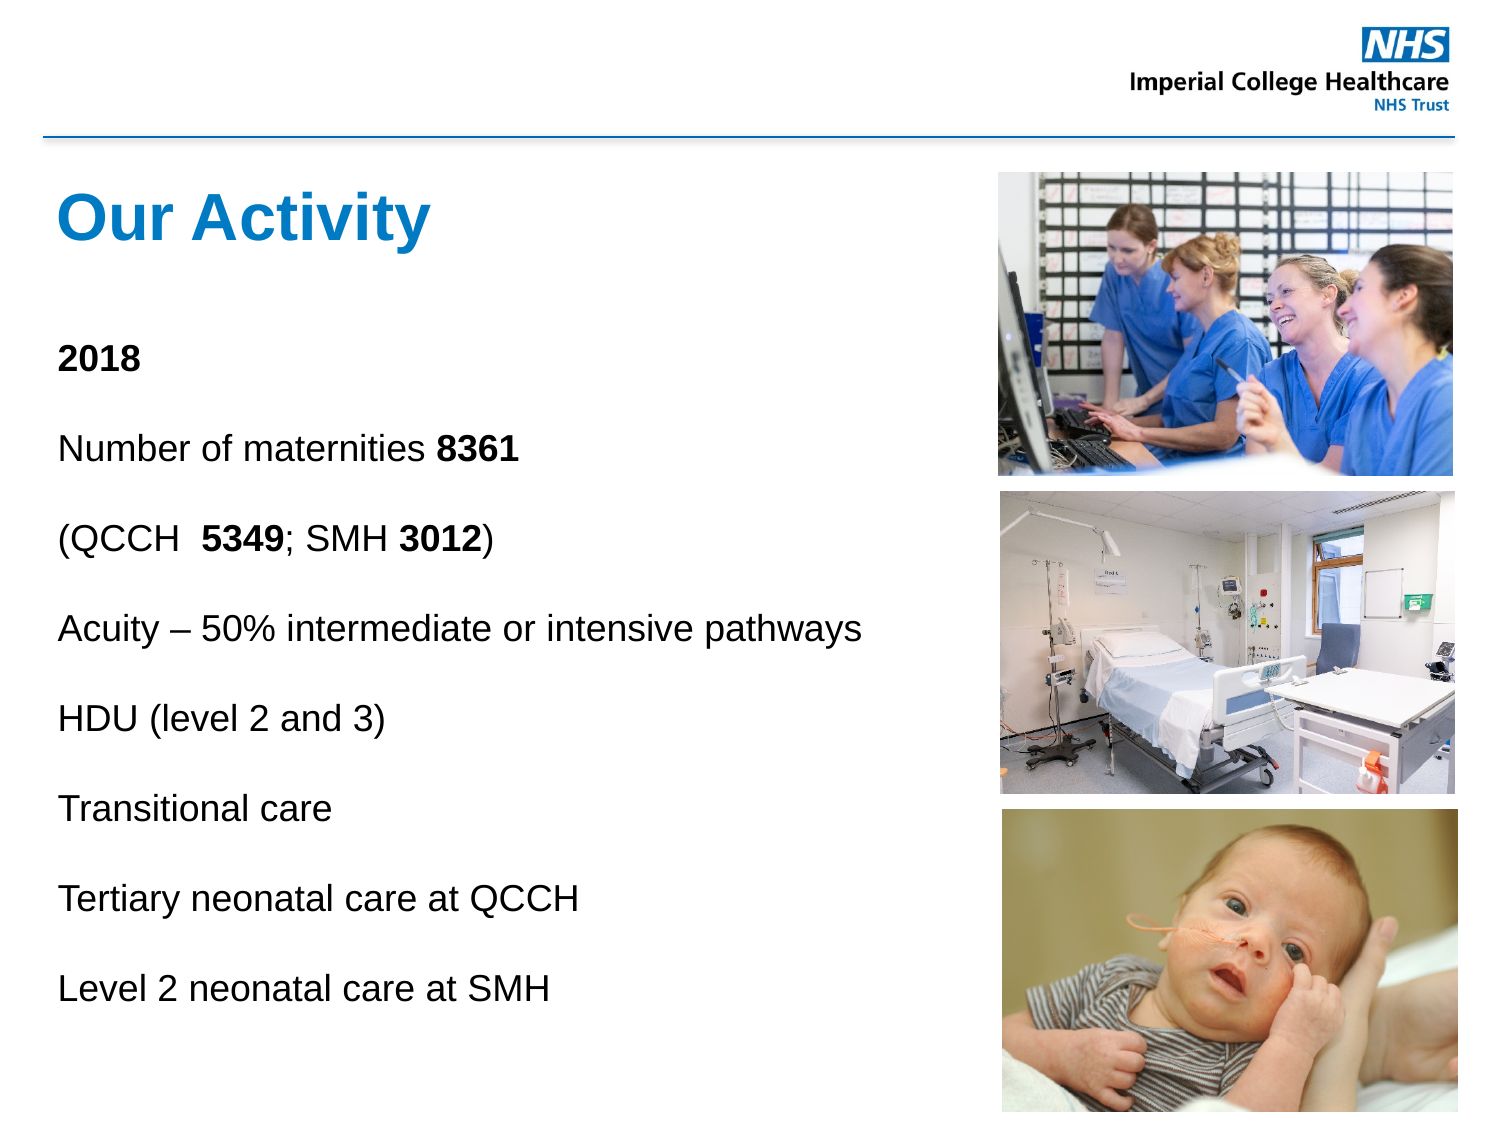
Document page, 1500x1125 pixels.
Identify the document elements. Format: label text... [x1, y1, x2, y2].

picture [1000, 490, 1455, 795]
picture [1124, 18, 1455, 119]
picture [997, 172, 1453, 476]
title Our Activity [41, 160, 1317, 268]
text_box 2018 Number of maternities 8361 (QCCH 5349; SMH 3012) Acuity – 50% intermediate or intensive pathways HDU (level 2 and 3) Transitional care Tertiary neonatal care at QCCH Level 2 neonatal care at SMH [42, 326, 880, 1125]
picture [1002, 809, 1458, 1113]
